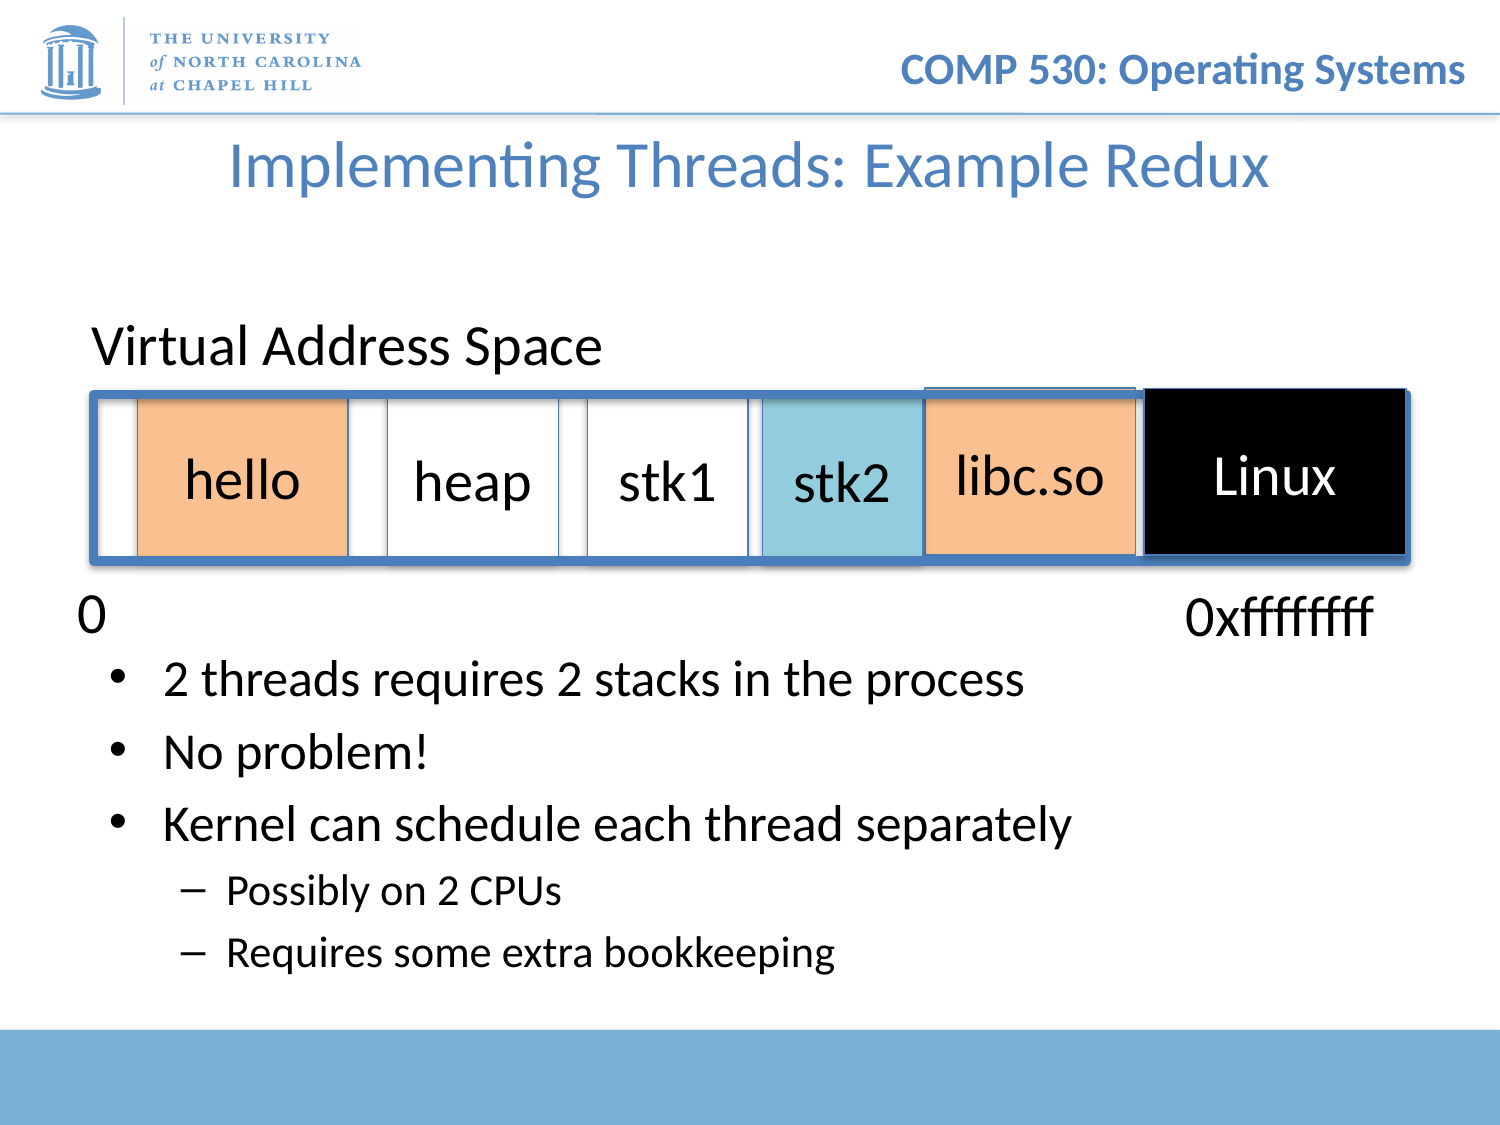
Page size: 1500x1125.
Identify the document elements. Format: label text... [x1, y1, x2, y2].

text_box 0xffffffff [1170, 571, 1438, 656]
list 2 threads requires 2 stacks in the process No problem! Kernel can schedule each thread separately Possibly on 2 CPUs Requires some extra bookkeeping [93, 637, 1407, 988]
text_box libc.so [924, 387, 1136, 392]
title Implementing Threads: Example Redux [0, 113, 1500, 209]
picture [41, 17, 361, 105]
text_box Virtual Address Space [77, 299, 1211, 385]
text_box 0 [62, 567, 125, 653]
text_box Linux [1143, 388, 1407, 556]
text_box [93, 394, 1141, 562]
